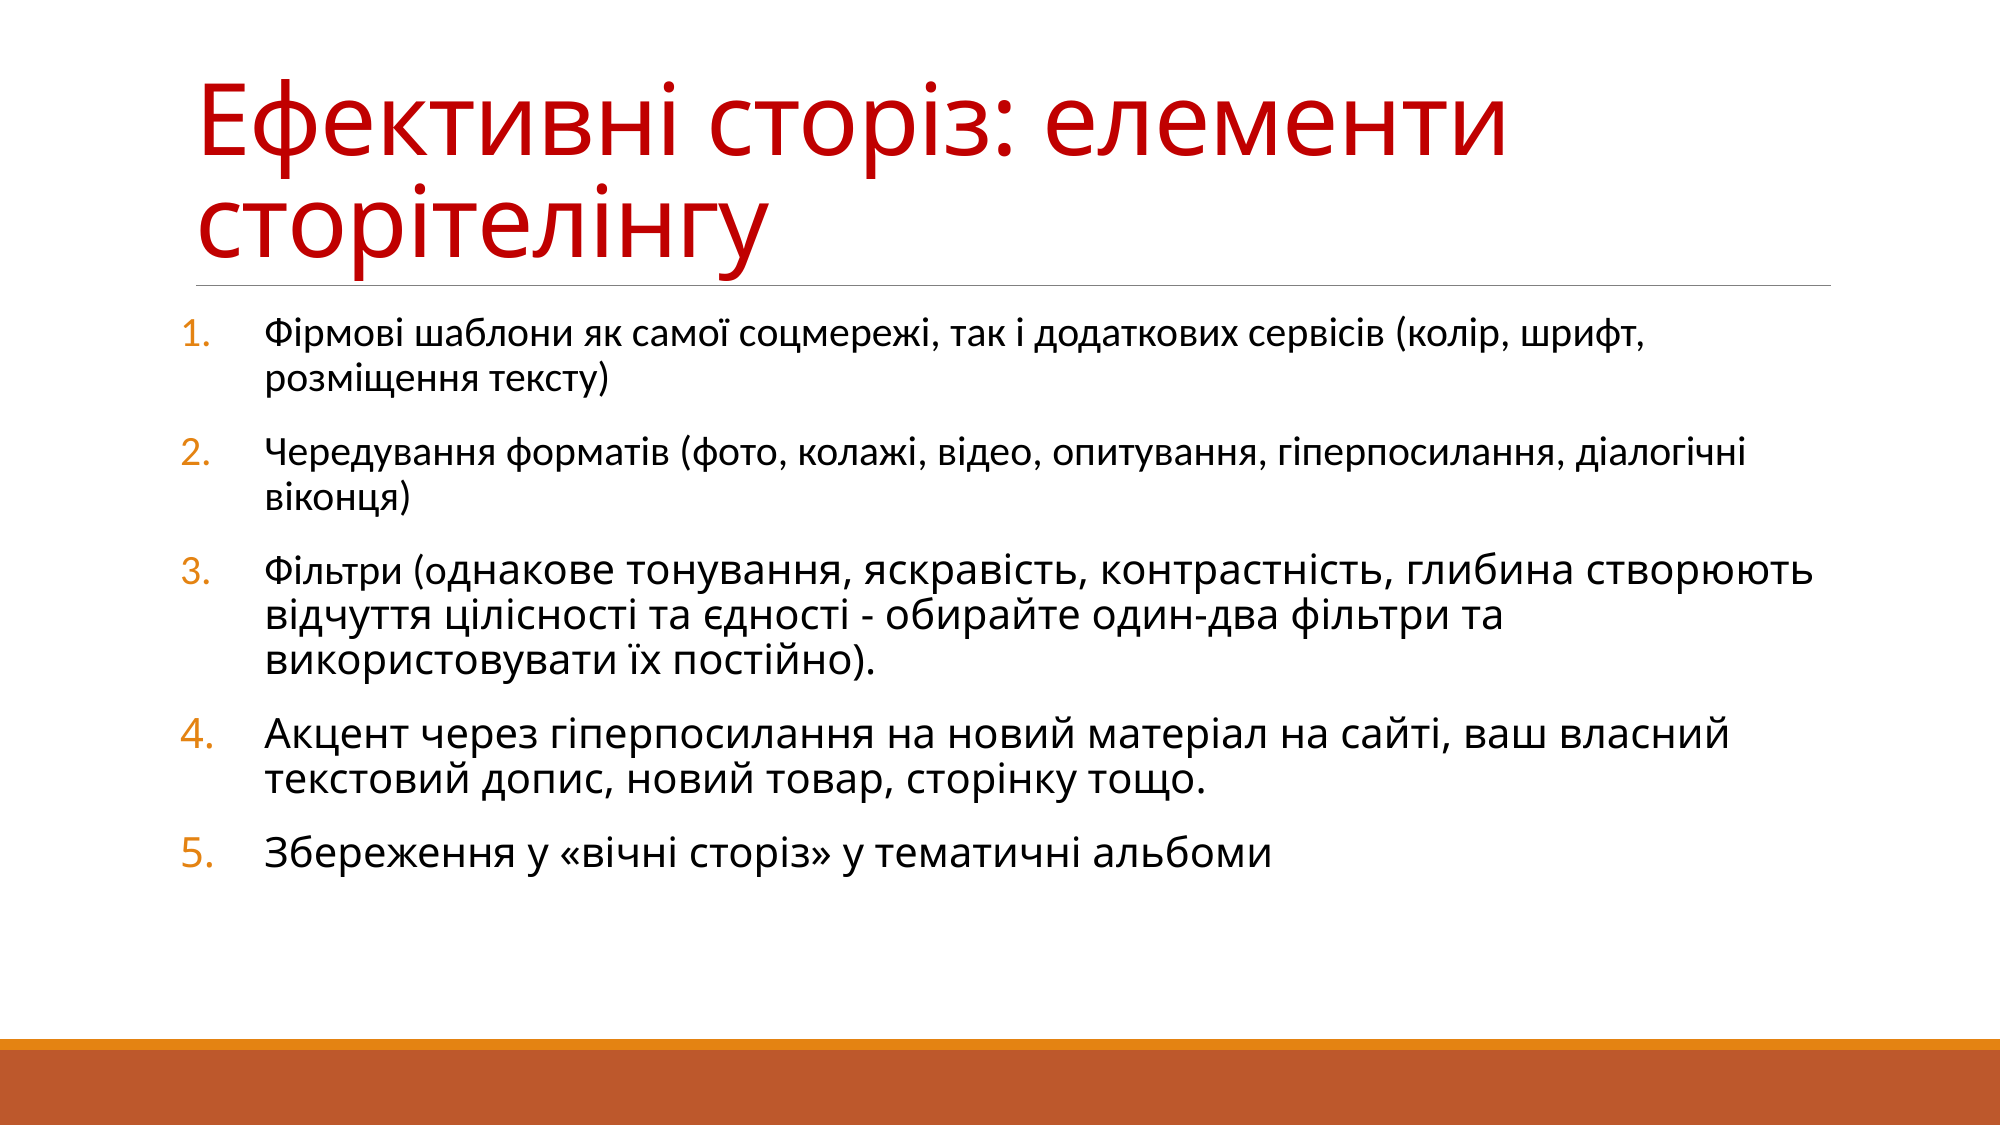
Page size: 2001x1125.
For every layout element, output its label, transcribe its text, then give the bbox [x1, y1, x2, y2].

list Фірмові шаблони як самої соцмережі, так і додаткових сервісів (колір, шрифт, розміщення тексту) Чередування форматів (фото, колажі, відео, опитування, гіперпосилання, діалогічні віконця) Фільтри (однакове тонування, яскравість, контрастність, глибина створюють відчуття цілісності та єдності - обирайте один-два фільтри та використовувати їх постійно). Акцент через гіперпосилання на новий матеріал на сайті, ваш власний текстовий допис, новий товар, сторінку тощо. Збереження у «вічні сторіз» у тематичні альбоми [180, 302, 1830, 963]
title Ефективні сторіз: елементи сторітелінгу [180, 47, 1830, 285]
